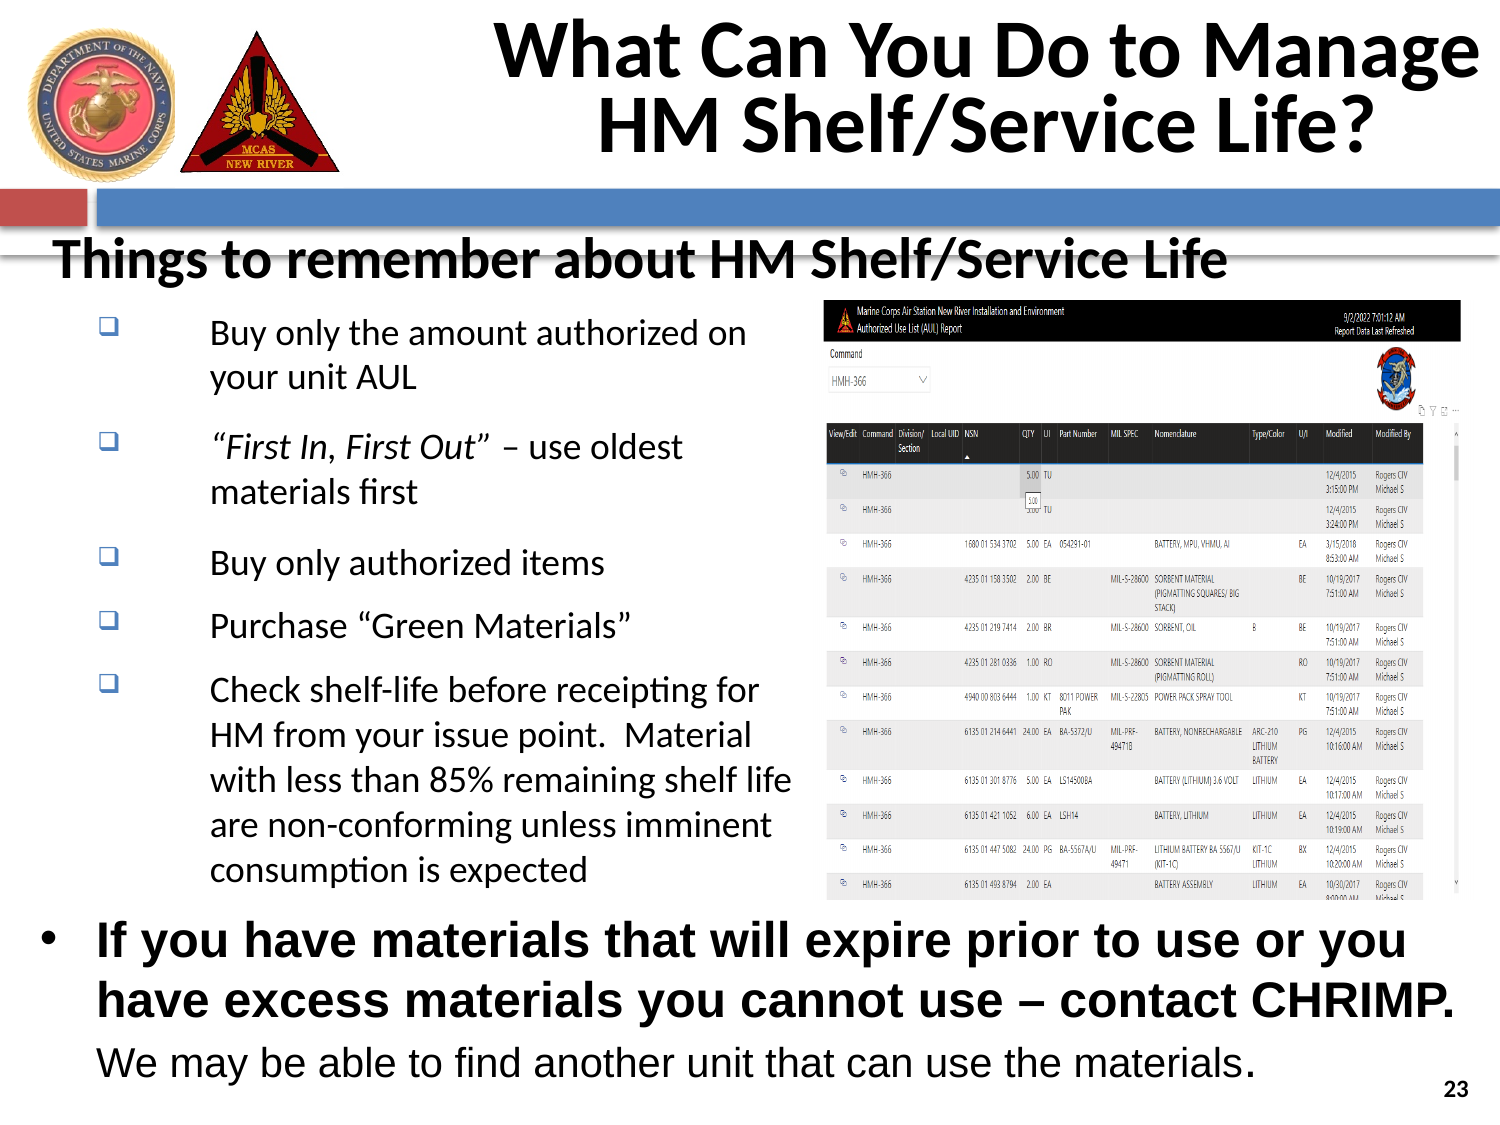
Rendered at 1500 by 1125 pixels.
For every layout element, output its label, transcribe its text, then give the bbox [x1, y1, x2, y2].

text_box If you have materials that will expire prior to use or you have excess materials you cannot use – contact CHRIMP. We may be able to find another unit that can use the materials. [24, 899, 1475, 1095]
text_box What Can You Do to Manage HM Shelf/Service Life? [474, 0, 1500, 188]
text_box Buy only the amount authorized on your unit AUL “First In, First Out” – use oldest materials first Buy only authorized items Purchase “Green Materials” Check shelf-life before receipting for HM from your issue point. Material with less than 85% remaining shelf life are non-conforming unless imminent consumption is expected [37, 299, 811, 838]
picture [812, 299, 1476, 901]
slide_number 23 [1412, 1050, 1500, 1125]
picture [174, 0, 344, 188]
text_box Things to remember about HM Shelf/Service Life [37, 212, 1275, 299]
